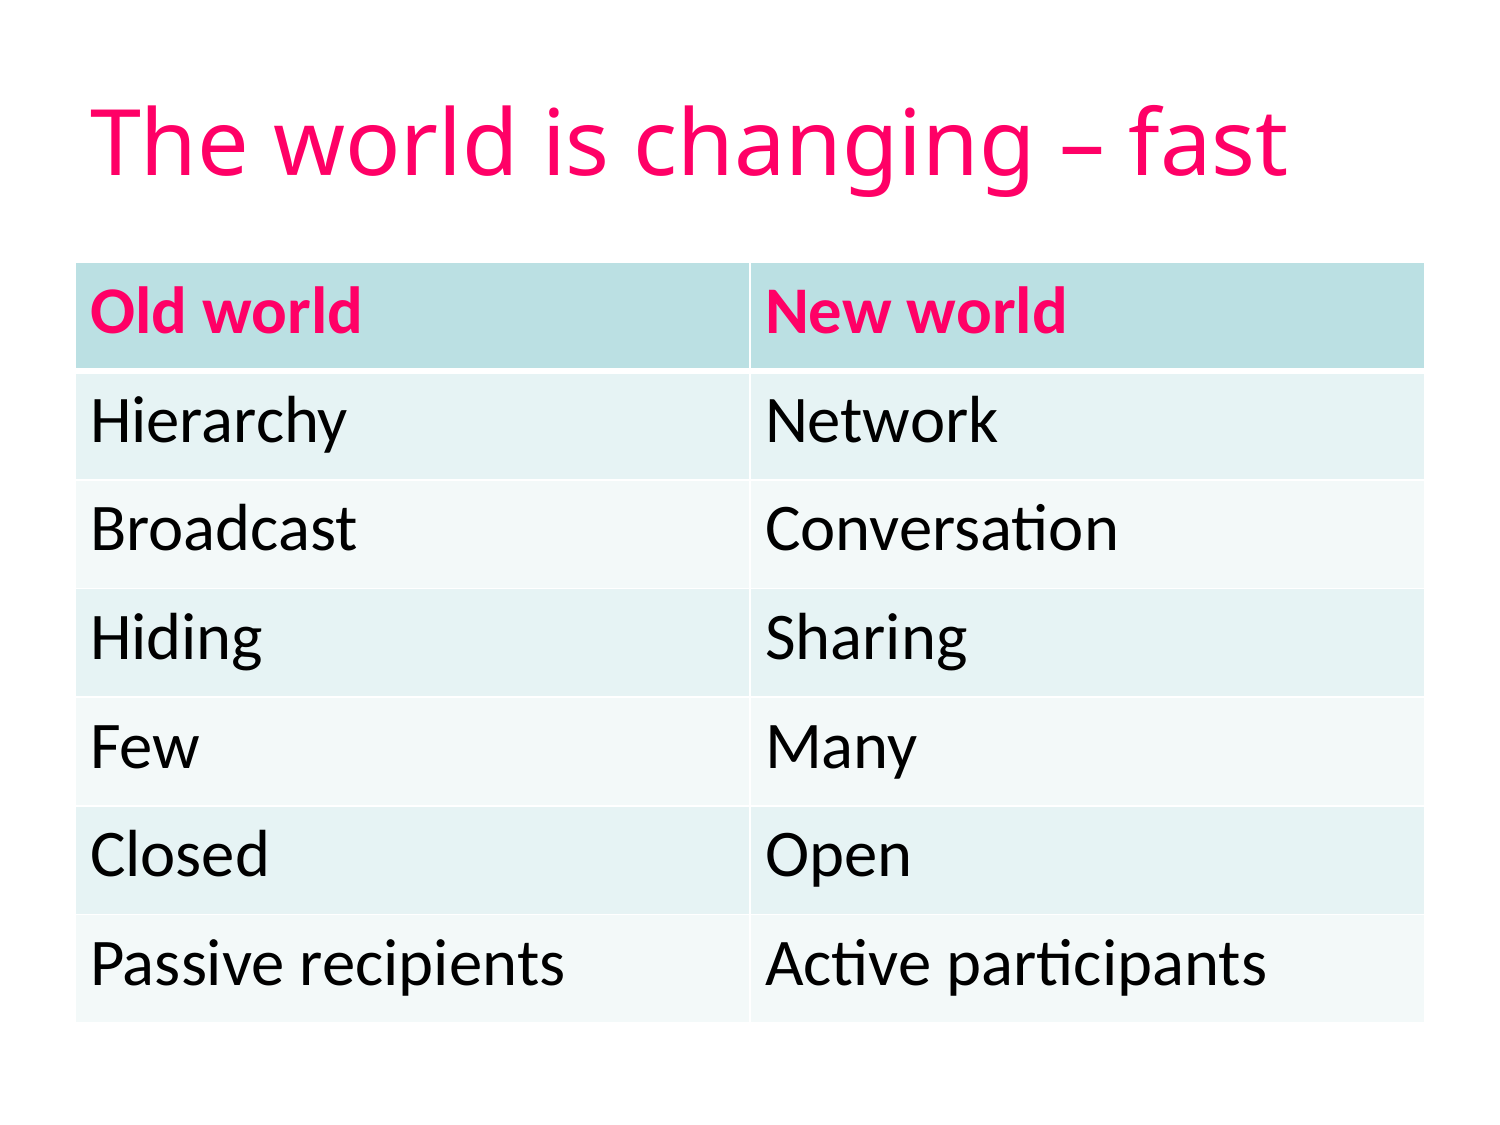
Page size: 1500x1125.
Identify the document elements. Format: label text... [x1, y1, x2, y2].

table_cell Passive recipients [76, 915, 749, 1022]
table_cell Few [76, 698, 749, 805]
table_header New world [751, 263, 1424, 368]
table_cell Conversation [751, 481, 1424, 588]
table_cell Open [751, 807, 1424, 914]
table_cell Closed [76, 807, 749, 914]
table_cell Sharing [751, 589, 1424, 696]
table_cell Hiding [76, 589, 749, 696]
table_cell Broadcast [76, 481, 749, 588]
table_cell Active participants [751, 915, 1424, 1022]
title The world is changing – fast [75, 45, 1425, 233]
table_header Old world [76, 263, 749, 368]
table_cell Many [751, 698, 1424, 805]
table_cell Hierarchy [76, 374, 749, 479]
table_cell Network [751, 374, 1424, 479]
